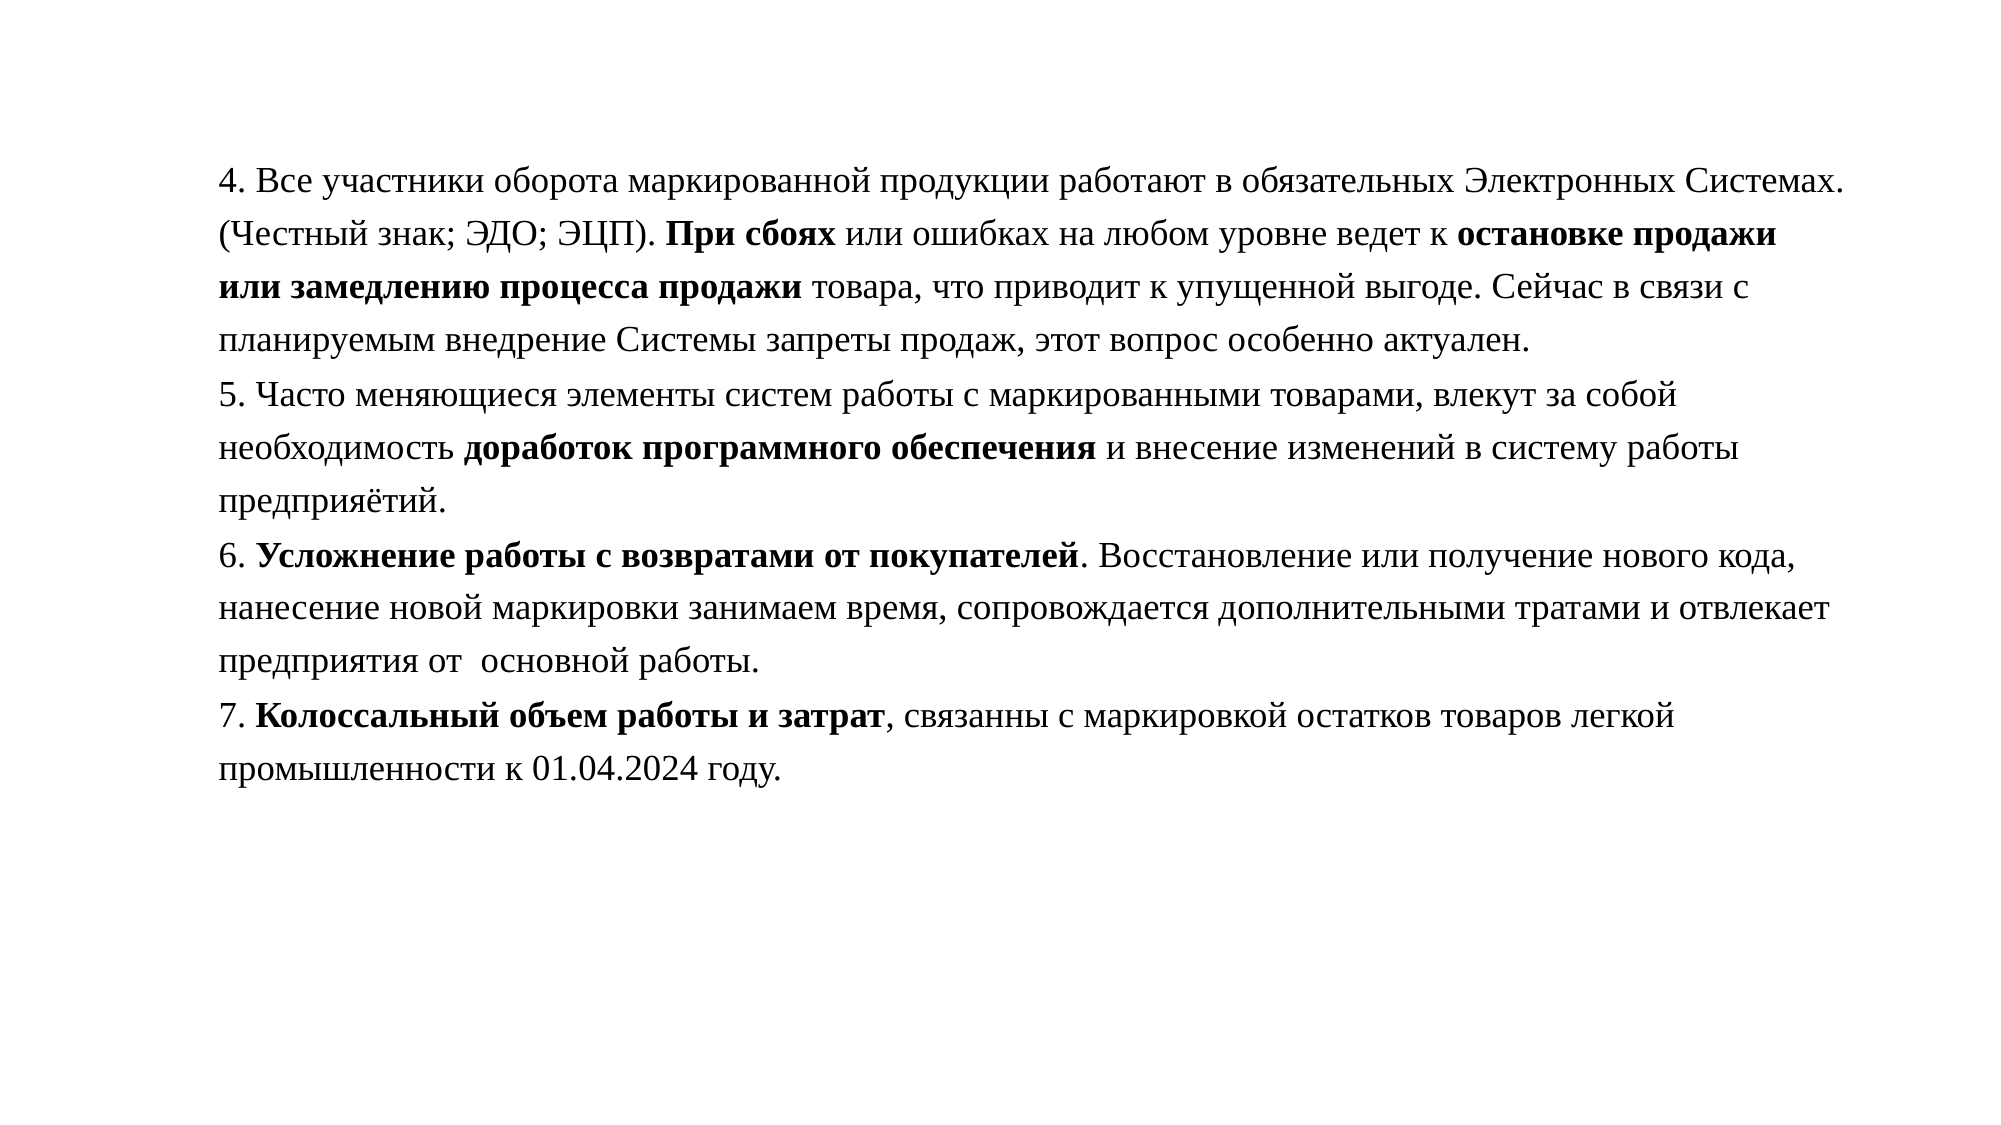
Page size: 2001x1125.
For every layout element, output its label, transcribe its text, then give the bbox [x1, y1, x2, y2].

list 4. Все участники оборота маркированной продукции работают в обязательных Электронных Системах. (Честный знак; ЭДО; ЭЦП). При сбоях или ошибках на любом уровне ведет к остановке продажи или замедлению процесса продажи товара, что приводит к упущенной выгоде. Сейчас в связи с планируемым внедрение Системы запреты продаж, этот вопрос особенно актуален. 5. Часто меняющиеся элементы систем работы с маркированными товарами, влекут за собой необходимость доработок программного обеспечения и внесение изменений в систему работы предприяётий. 6. Усложнение работы с возвратами от покупателей. Восстановление или получение нового кода, нанесение новой маркировки занимаем время, сопровождается дополнительными тратами и отвлекает предприятия от основной работы. 7. Колоссальный объем работы и затрат, связанны с маркировкой остатков товаров легкой промышленности к 01.04.2024 году. [137, 93, 1863, 1014]
